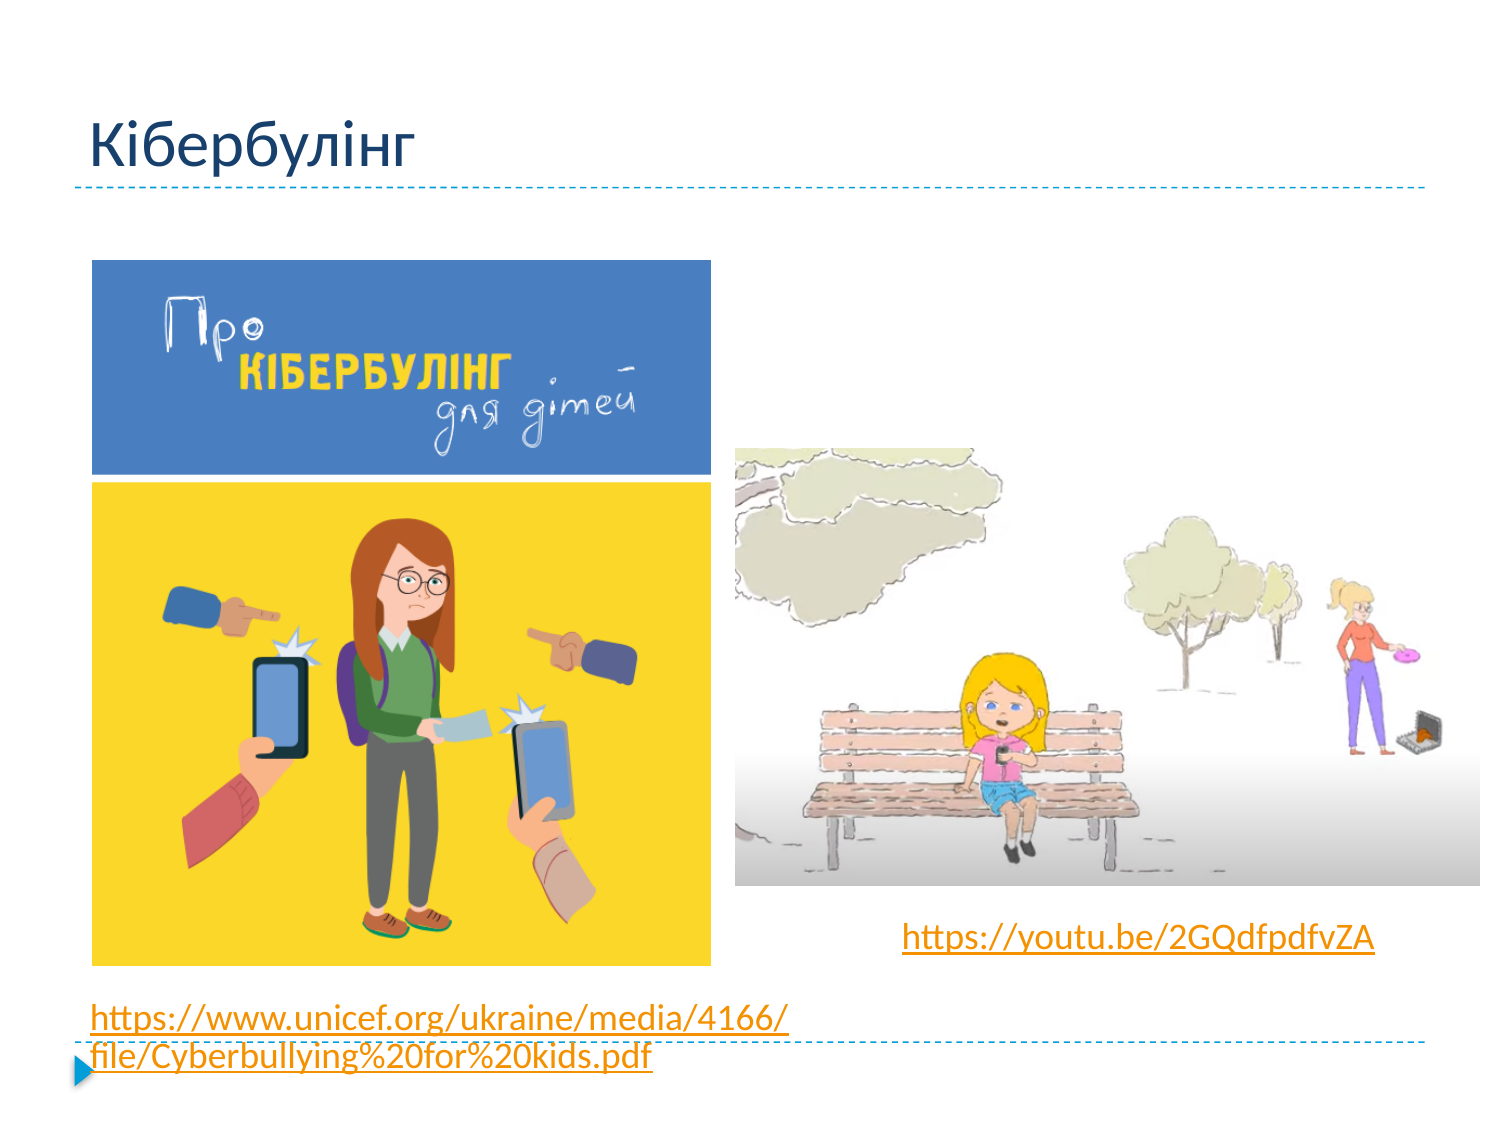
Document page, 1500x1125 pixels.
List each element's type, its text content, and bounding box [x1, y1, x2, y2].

text_box https://youtu.be/2GQdfpdfvZA [886, 904, 1391, 965]
text_box https://www.unicef.org/ukraine/media/4166/file/Cyberbullying%20for%20kids.pdf [75, 985, 808, 1046]
title Кібербулінг [75, 24, 1425, 188]
picture [92, 260, 711, 966]
picture [735, 448, 1480, 886]
